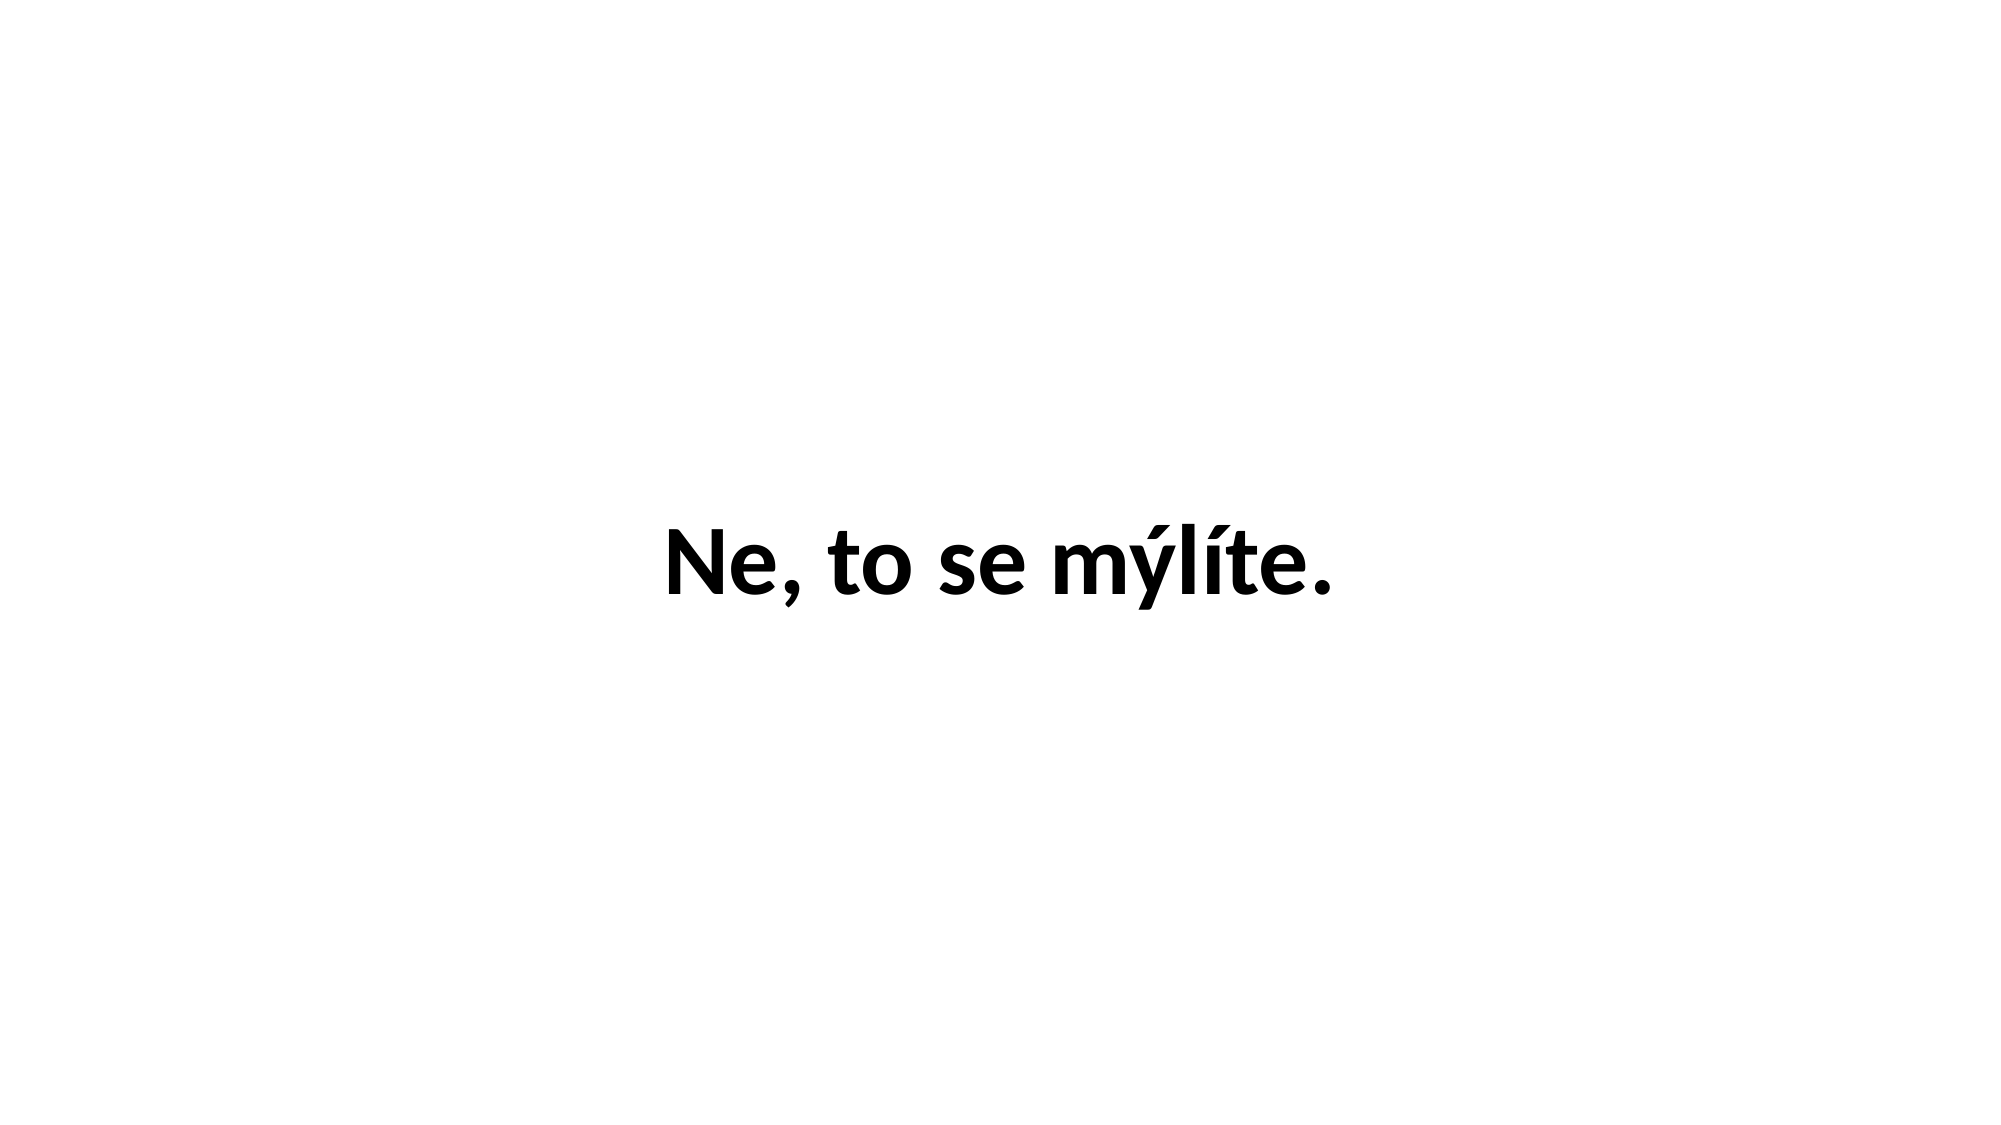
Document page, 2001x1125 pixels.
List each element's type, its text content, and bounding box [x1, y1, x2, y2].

title Ne, to se mýlíte. [137, 453, 1863, 672]
